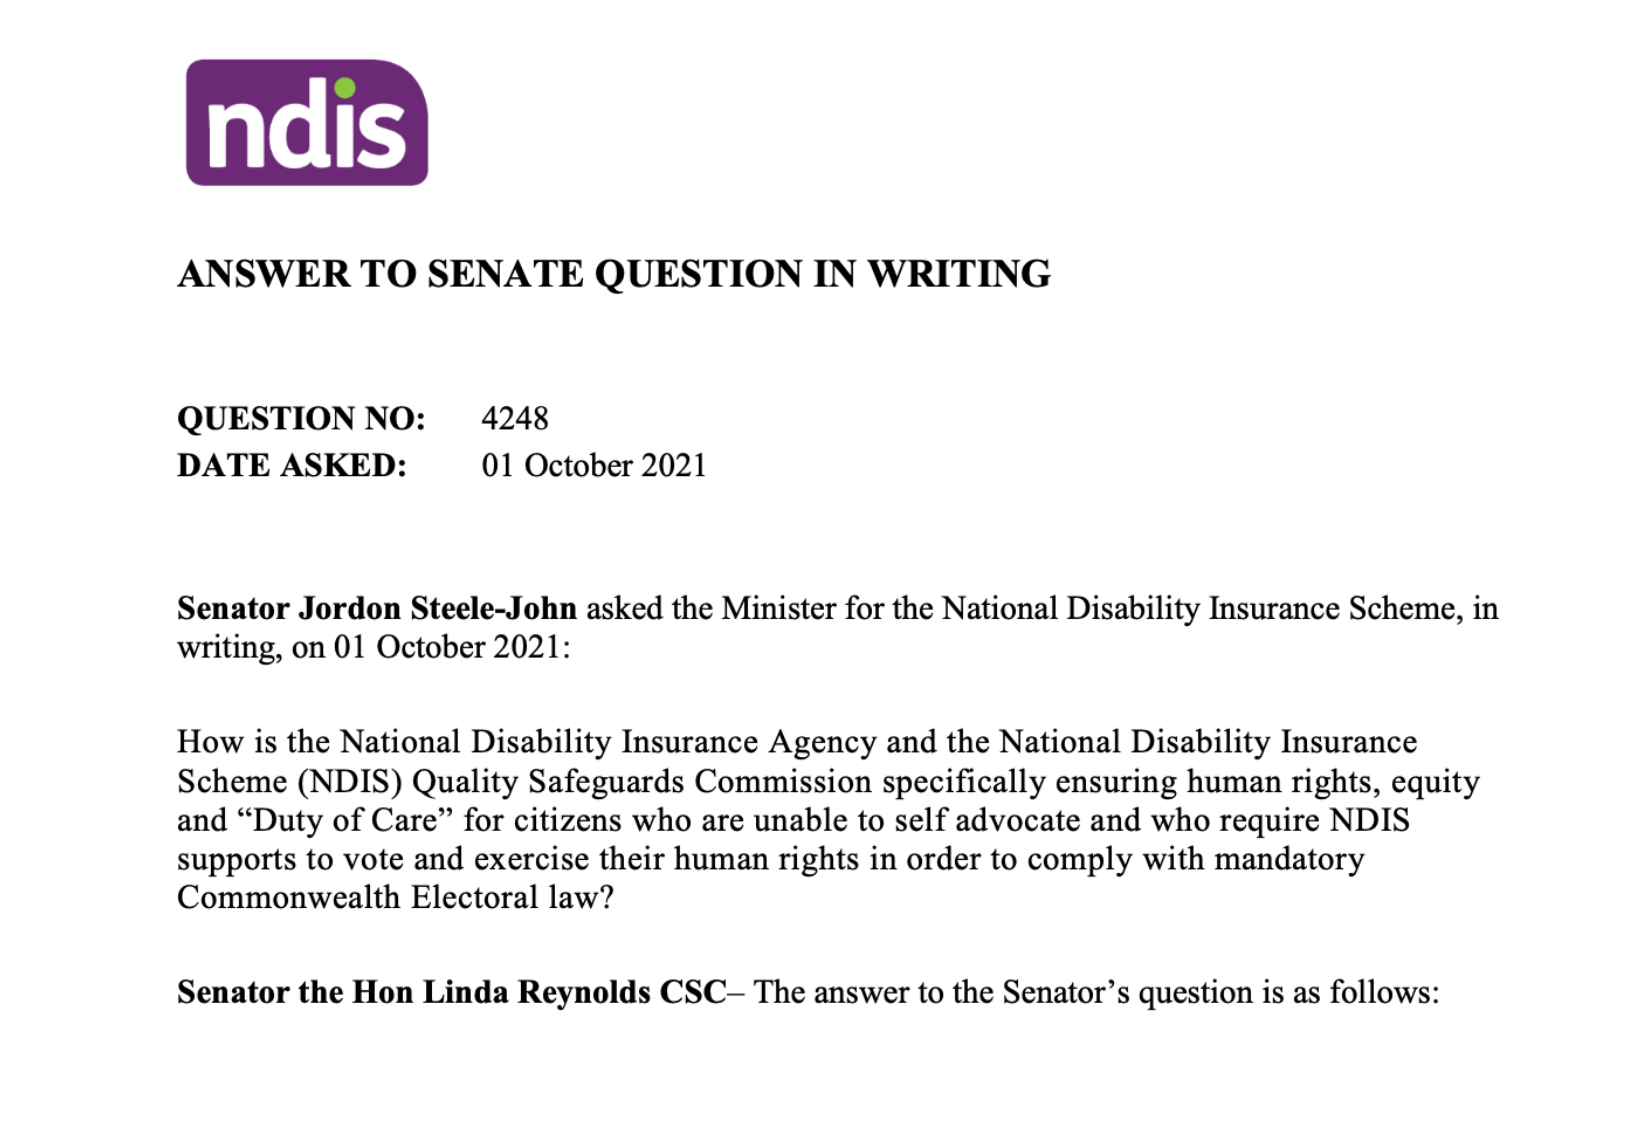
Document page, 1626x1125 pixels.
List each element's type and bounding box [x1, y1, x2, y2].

picture [142, 55, 1520, 1031]
